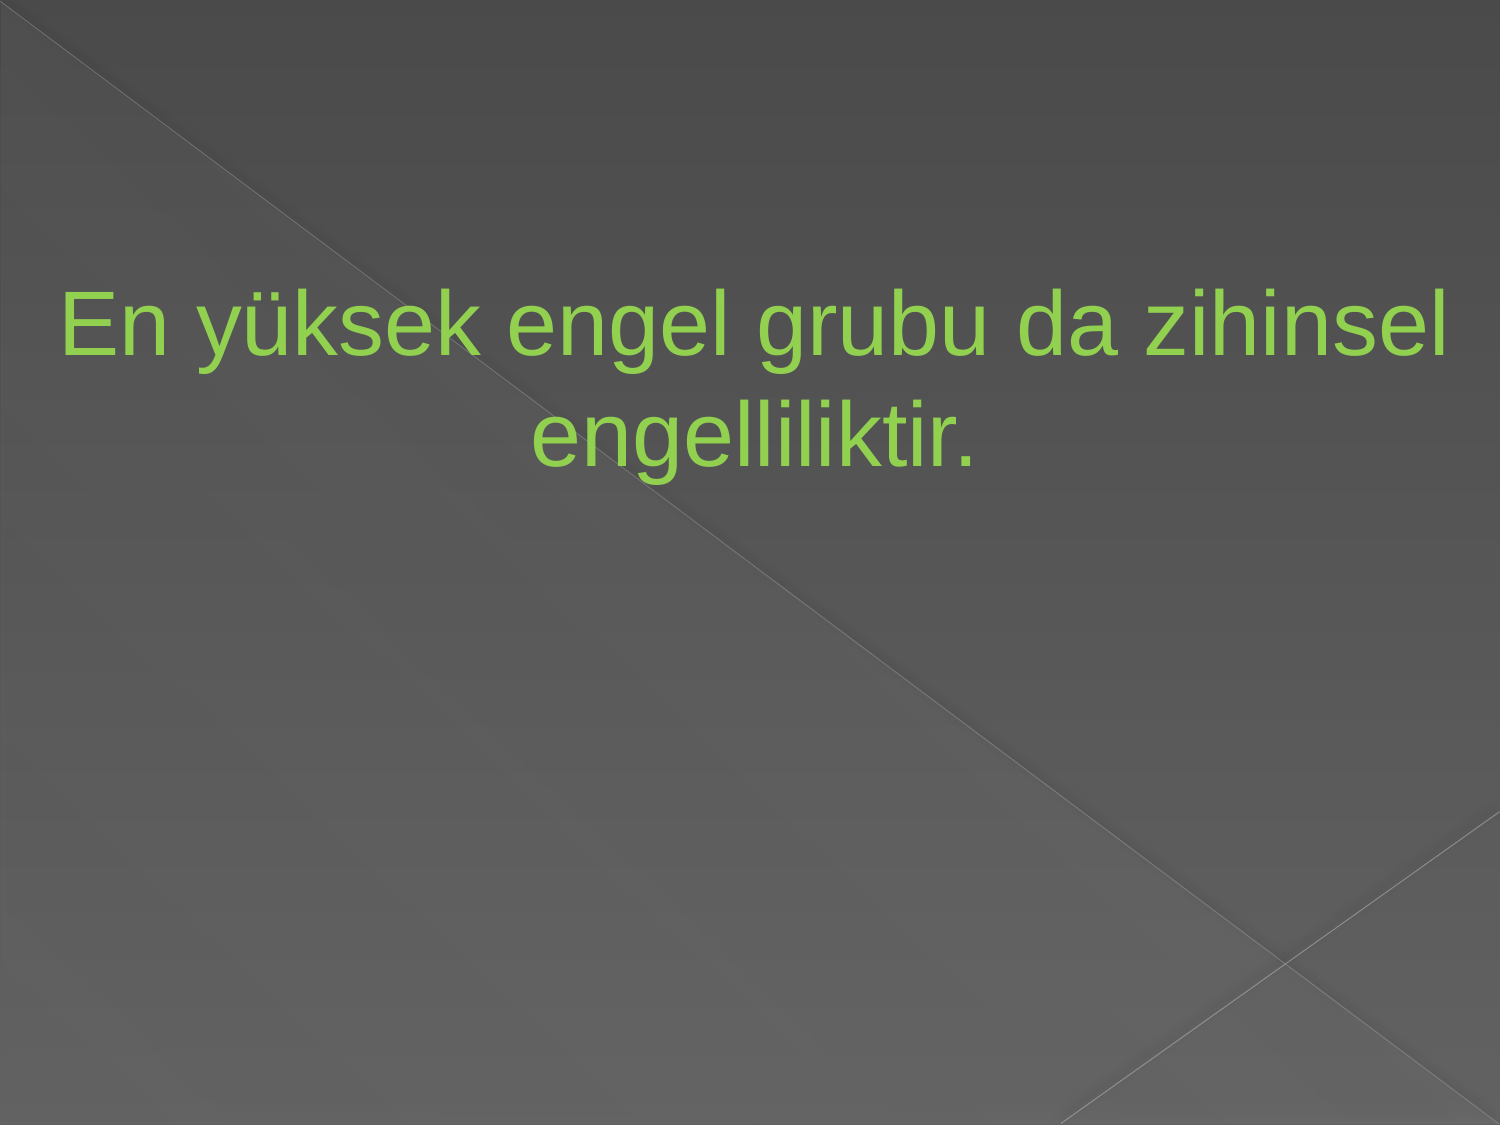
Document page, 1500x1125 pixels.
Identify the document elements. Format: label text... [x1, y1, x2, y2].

list En yüksek engel grubu da zihinsel engelliliktir. [0, 0, 1500, 1125]
